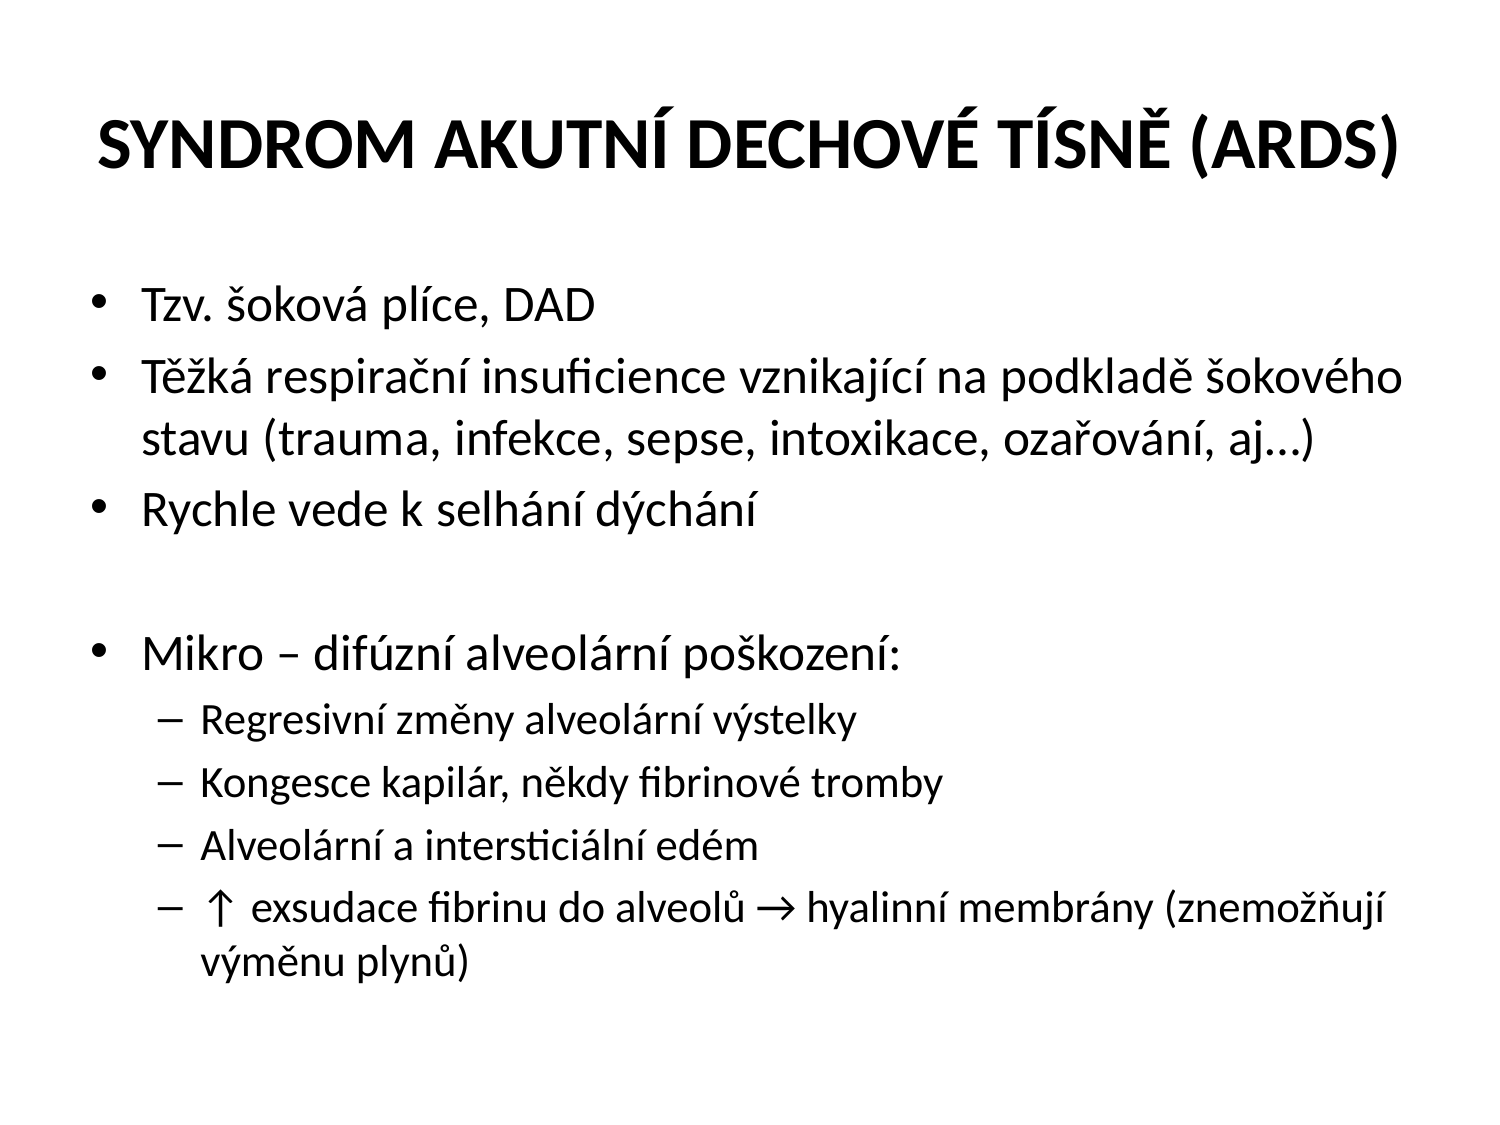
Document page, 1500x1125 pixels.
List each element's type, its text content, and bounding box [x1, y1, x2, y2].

title SYNDROM AKUTNÍ DECHOVÉ TÍSNĚ (ARDS) [75, 45, 1425, 233]
list Tzv. šoková plíce, DAD Těžká respirační insuficience vznikající na podkladě šokového stavu (trauma, infekce, sepse, intoxikace, ozařování, aj…) Rychle vede k selhání dýchání Mikro – difúzní alveolární poškození: Regresivní změny alveolární výstelky Kongesce kapilár, někdy fibrinové tromby Alveolární a intersticiální edém ↑ exsudace fibrinu do alveolů → hyalinní membrány (znemožňují výměnu plynů) [75, 262, 1425, 1005]
